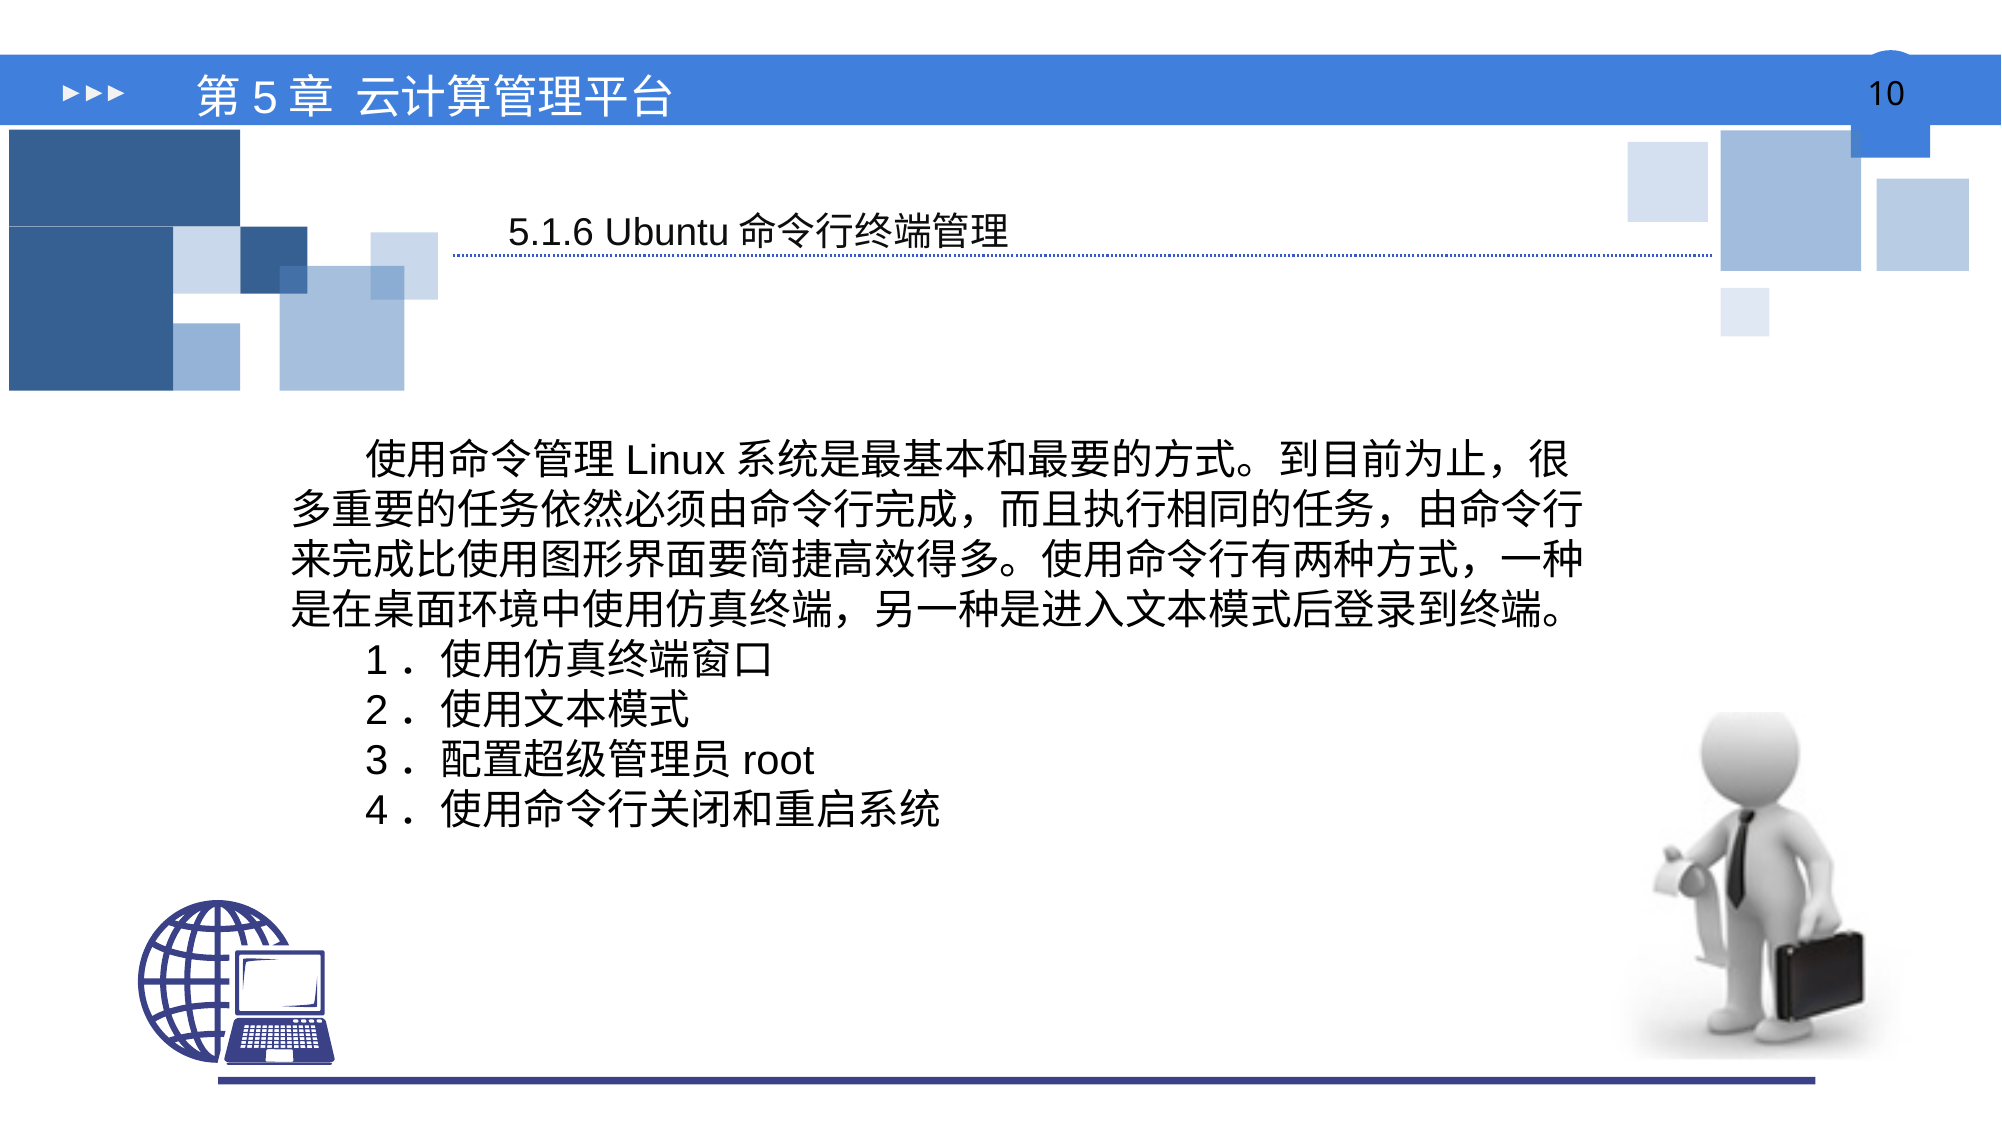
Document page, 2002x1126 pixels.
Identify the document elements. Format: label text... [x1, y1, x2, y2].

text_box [137, 899, 1816, 1085]
list 5.1.6 Ubuntu命令行终端管理 [488, 187, 1501, 264]
text_box 使用命令管理Linux系统是最基本和最要的方式。到目前为止，很多重要的任务依然必须由命令行完成，而且执行相同的任务，由命令行来完成比使用图形界面要简捷高效得多。使用命令行有两种方式，一种是在桌面环境中使用仿真终端，另一种是进入文本模式后登录到终端。 1．使用仿真终端窗口 2．使用文本模式 3．配置超级管理员root 4．使用命令行关闭和重启系统 [275, 425, 1626, 899]
title 第5章 云计算管理平台 [175, 62, 1256, 129]
picture [1577, 712, 2001, 1077]
